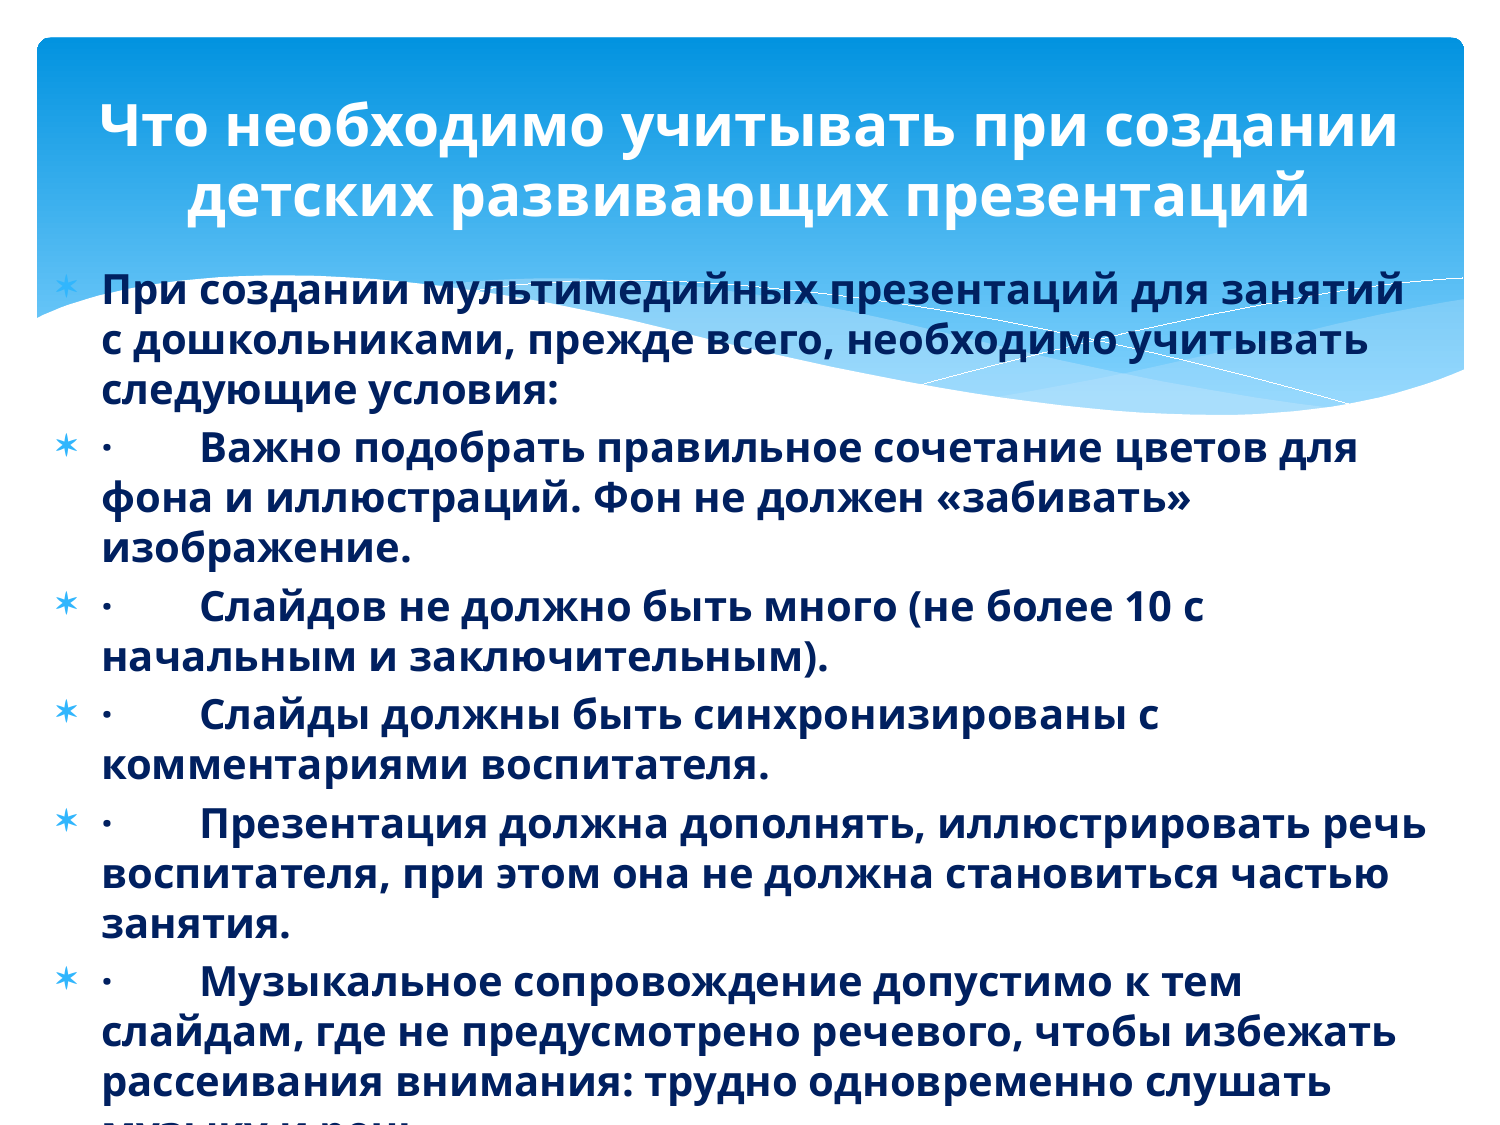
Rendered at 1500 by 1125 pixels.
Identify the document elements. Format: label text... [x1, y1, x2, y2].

list При создании мультимедийных презентаций для занятий с дошкольниками, прежде всего, необходимо учитывать следующие условия: · Важно подобрать правильное сочетание цветов для фона и иллюстраций. Фон не должен «забивать» изображение. · Слайдов не должно быть много (не более 10 с начальным и заключительным). · Слайды должны быть синхронизированы с комментариями воспитателя. · Презентация должна дополнять, иллюстрировать речь воспитателя, при этом она не должна становиться частью занятия. · Музыкальное сопровождение допустимо к тем слайдам, где не предусмотрено речевого, чтобы избежать рассеивания внимания: трудно одновременно слушать музыку и речь. [41, 255, 1447, 1047]
title Что необходимо учитывать при создании детских развивающих презентаций [75, 55, 1425, 261]
